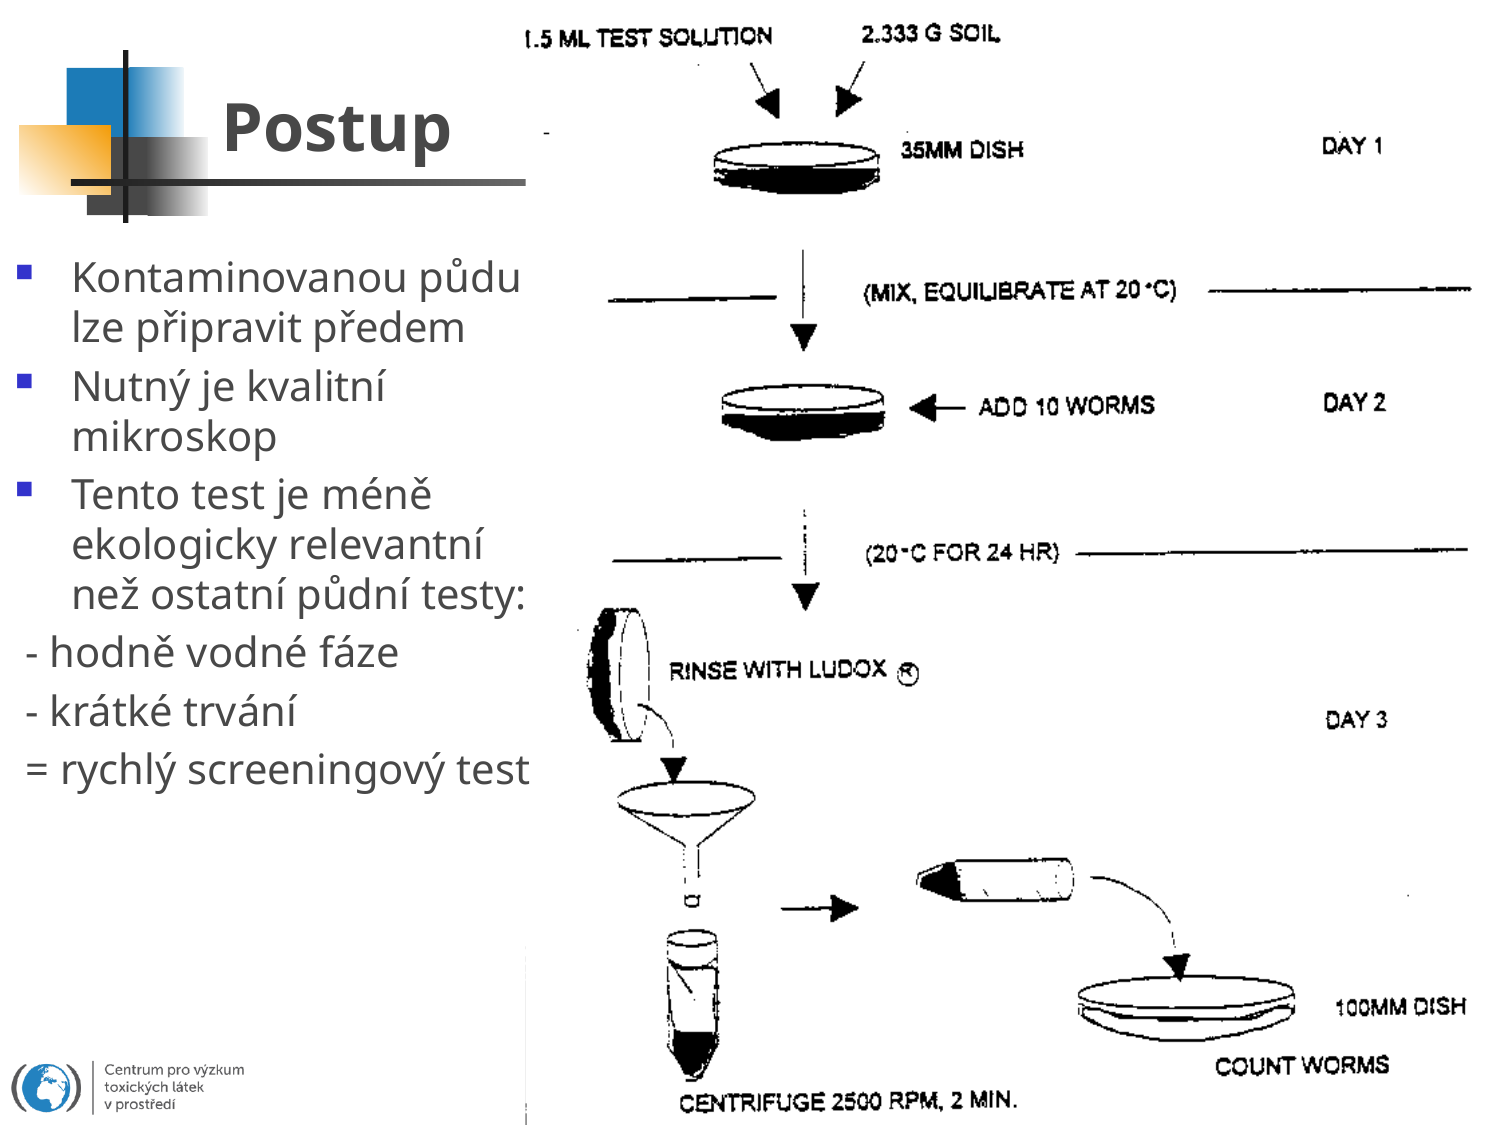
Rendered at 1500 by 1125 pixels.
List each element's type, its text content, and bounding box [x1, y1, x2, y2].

title Postup [206, 0, 523, 173]
picture [525, 0, 1500, 1125]
list Kontaminovanou půdu lze připravit předem Nutný je kvalitní mikroskop Tento test je méně ekologicky relevantní než ostatní půdní testy: - hodně vodné fáze - krátké trvání = rychlý screeningový test [0, 243, 520, 1125]
